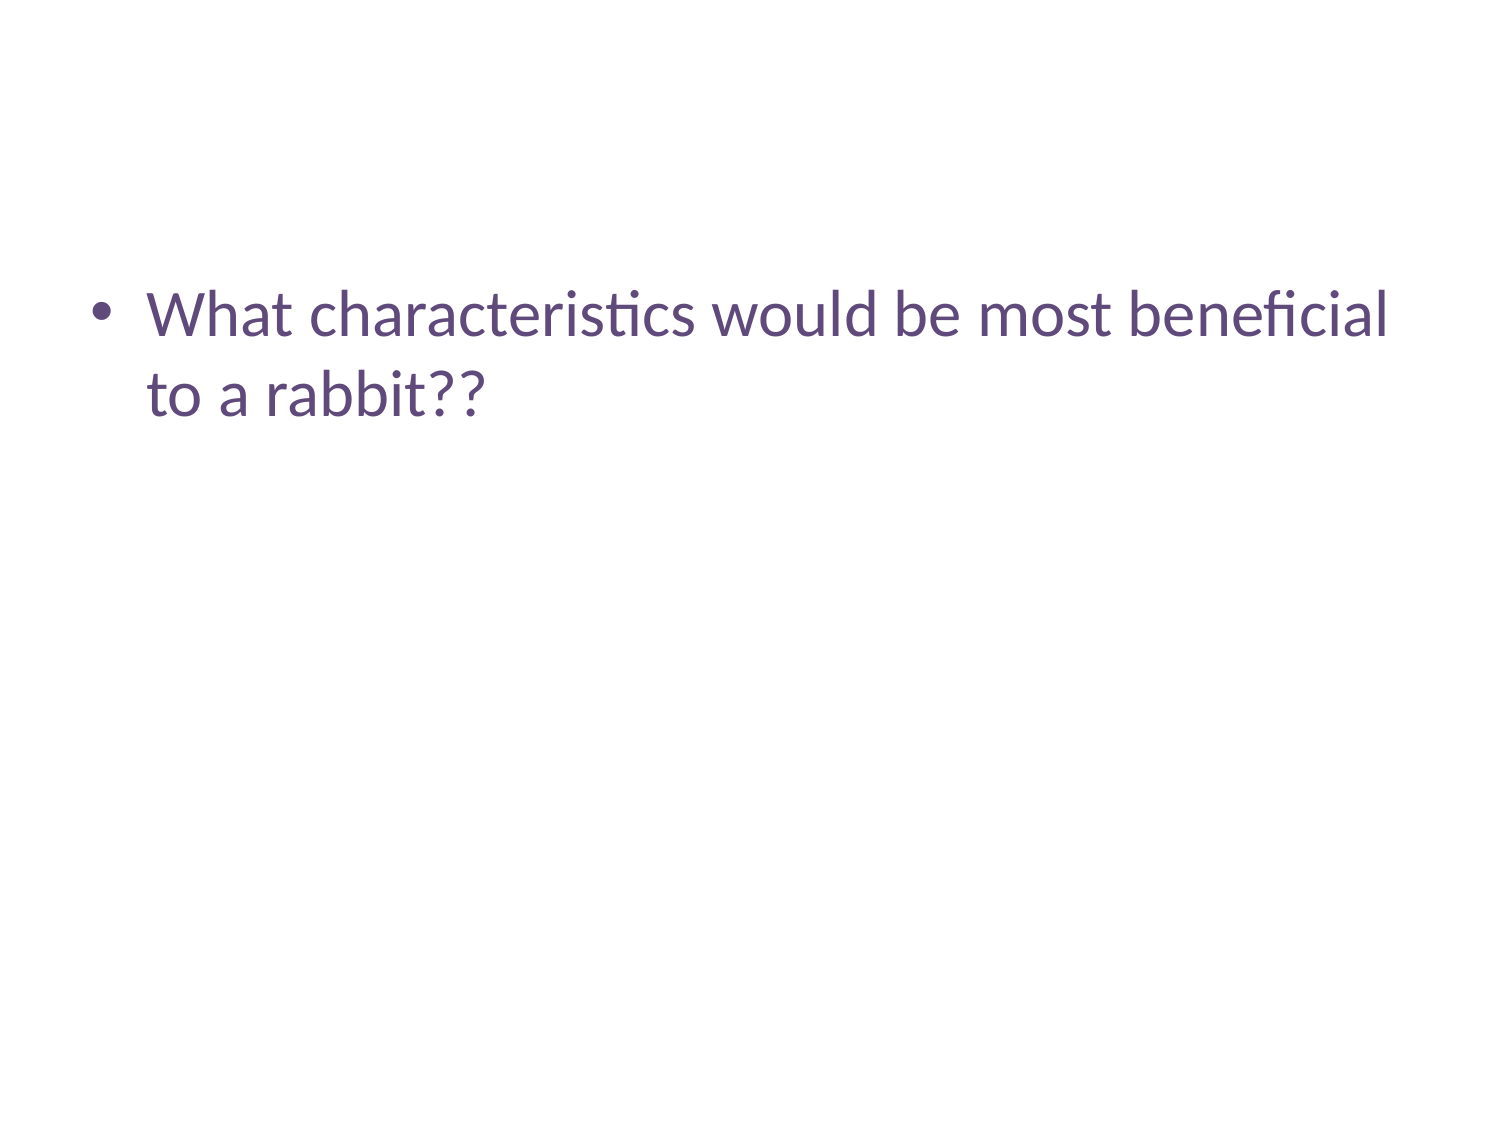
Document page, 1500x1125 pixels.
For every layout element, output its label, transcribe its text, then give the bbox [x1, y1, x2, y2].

list What characteristics would be most beneficial to a rabbit?? [75, 262, 1425, 1005]
